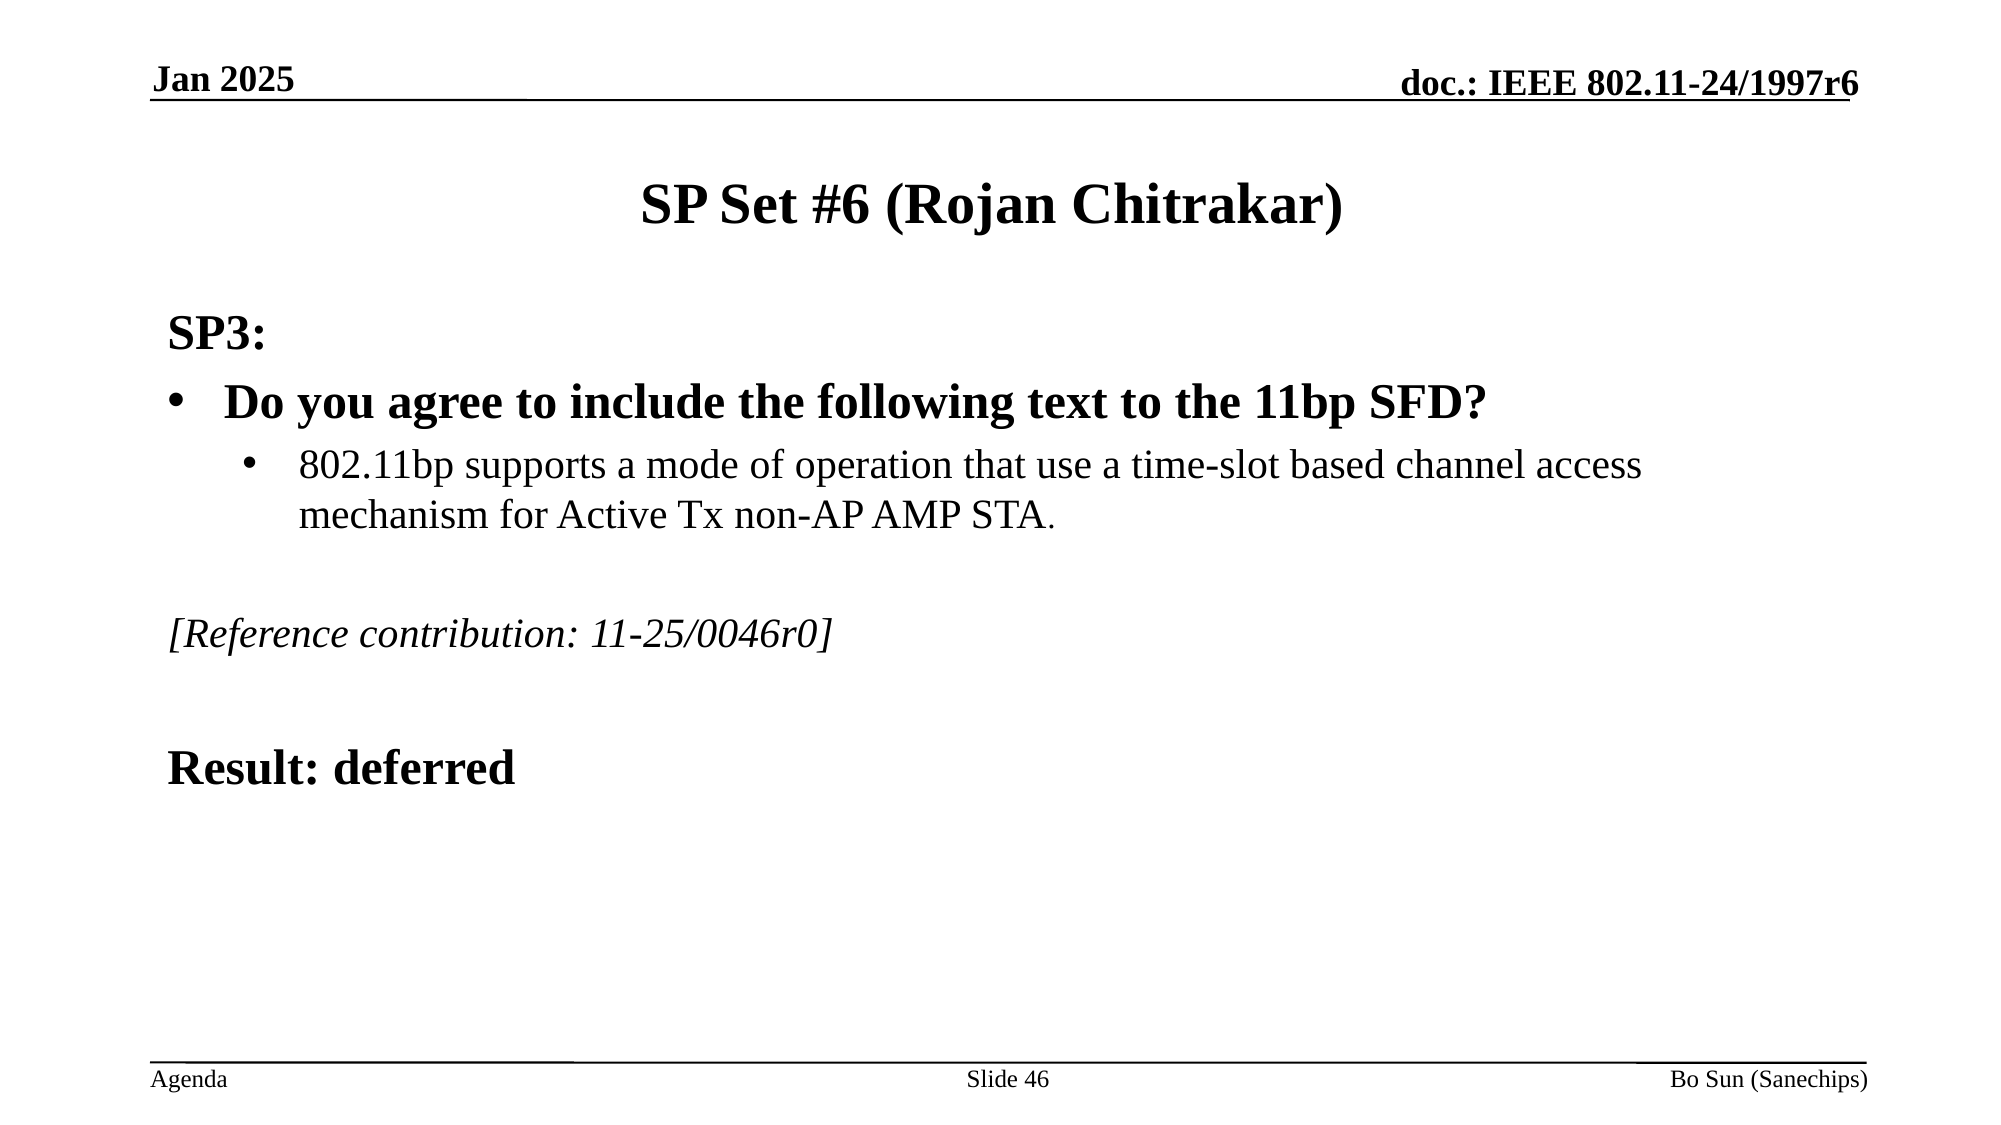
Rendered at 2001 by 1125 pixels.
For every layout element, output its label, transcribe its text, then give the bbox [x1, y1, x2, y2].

text_box SP3: Do you agree to include the following text to the 11bp SFD? 802.11bp supports a mode of operation that use a time-slot based channel access mechanism for Active Tx non-AP AMP STA. [Reference contribution: 11-25/0046r0] Result: deferred [152, 292, 1853, 1058]
slide_number Slide 46 [949, 1061, 1067, 1123]
text_box SP Set #6 (Rojan Chitrakar) [149, 112, 1850, 288]
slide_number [152, 54, 563, 100]
footer Bo Sun (Sanechips) [1171, 1061, 1869, 1093]
